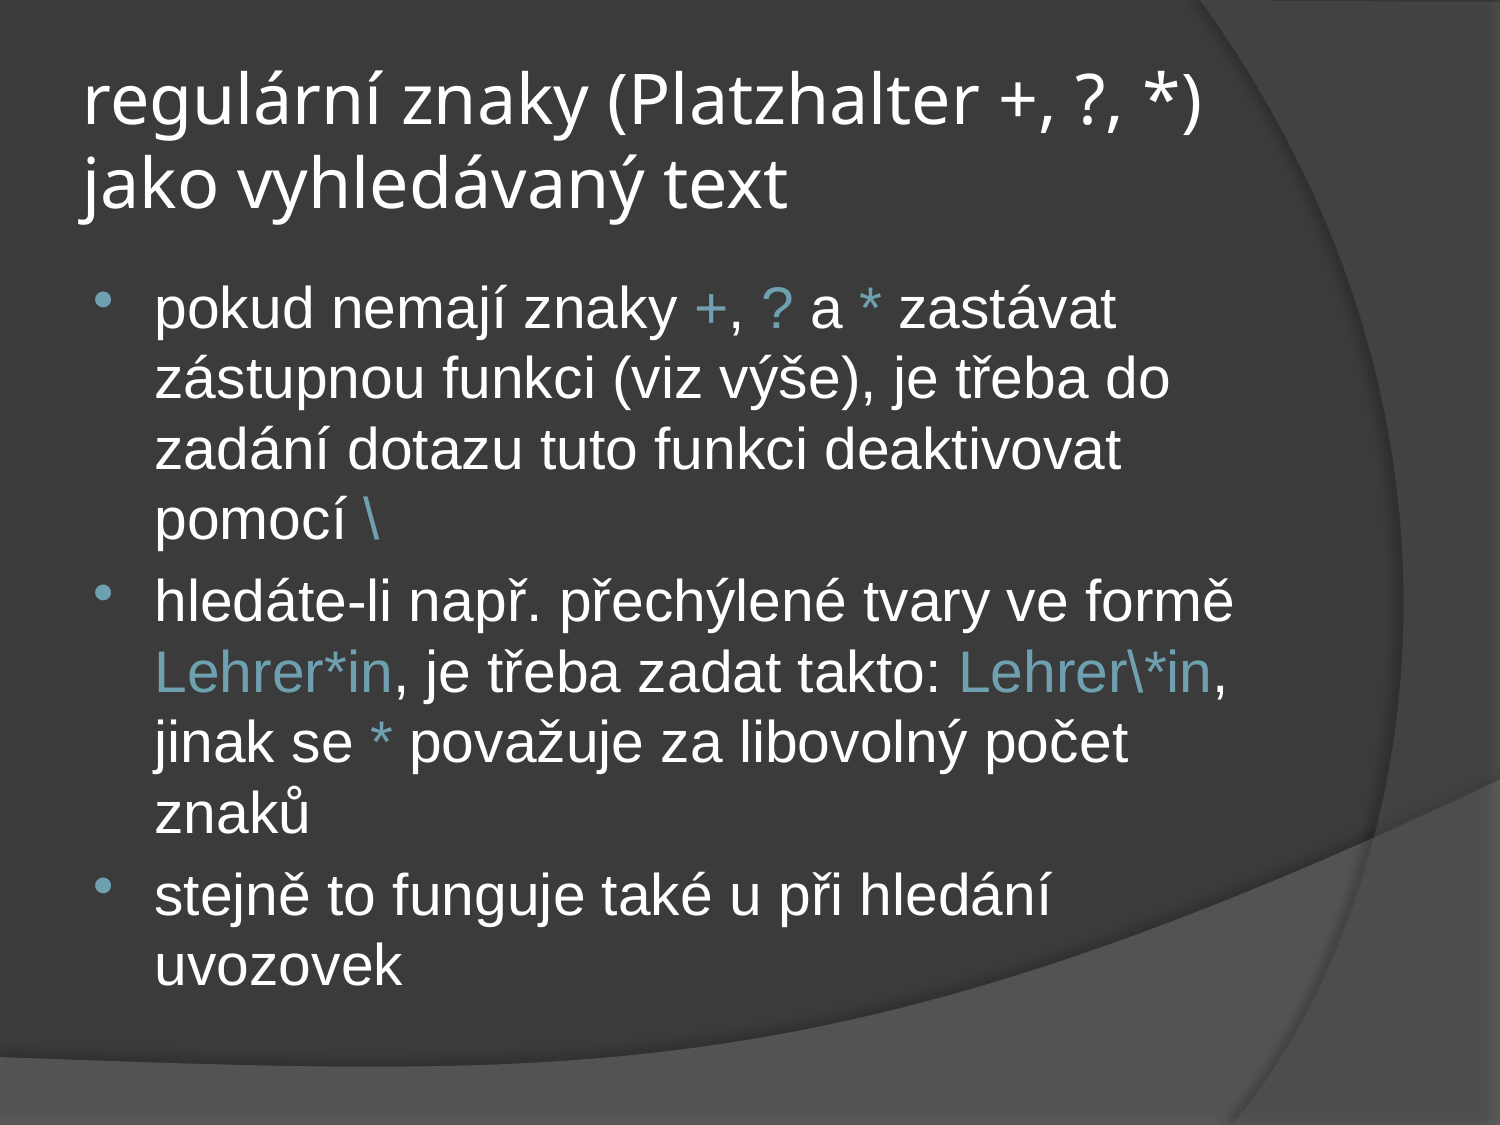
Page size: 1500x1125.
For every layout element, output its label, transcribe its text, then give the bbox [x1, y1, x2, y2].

title regulární znaky (Platzhalter +, ?, *) jako vyhledávaný text [75, 45, 1300, 233]
list pokud nemají znaky +, ? a * zastávat zástupnou funkci (viz výše), je třeba do zadání dotazu tuto funkci deaktivovat pomocí \ hledáte-li např. přechýlené tvary ve formě Lehrer*in, je třeba zadat takto: Lehrer\*in, jinak se * považuje za libovolný počet znaků stejně to funguje také u při hledání uvozovek [75, 262, 1300, 1005]
